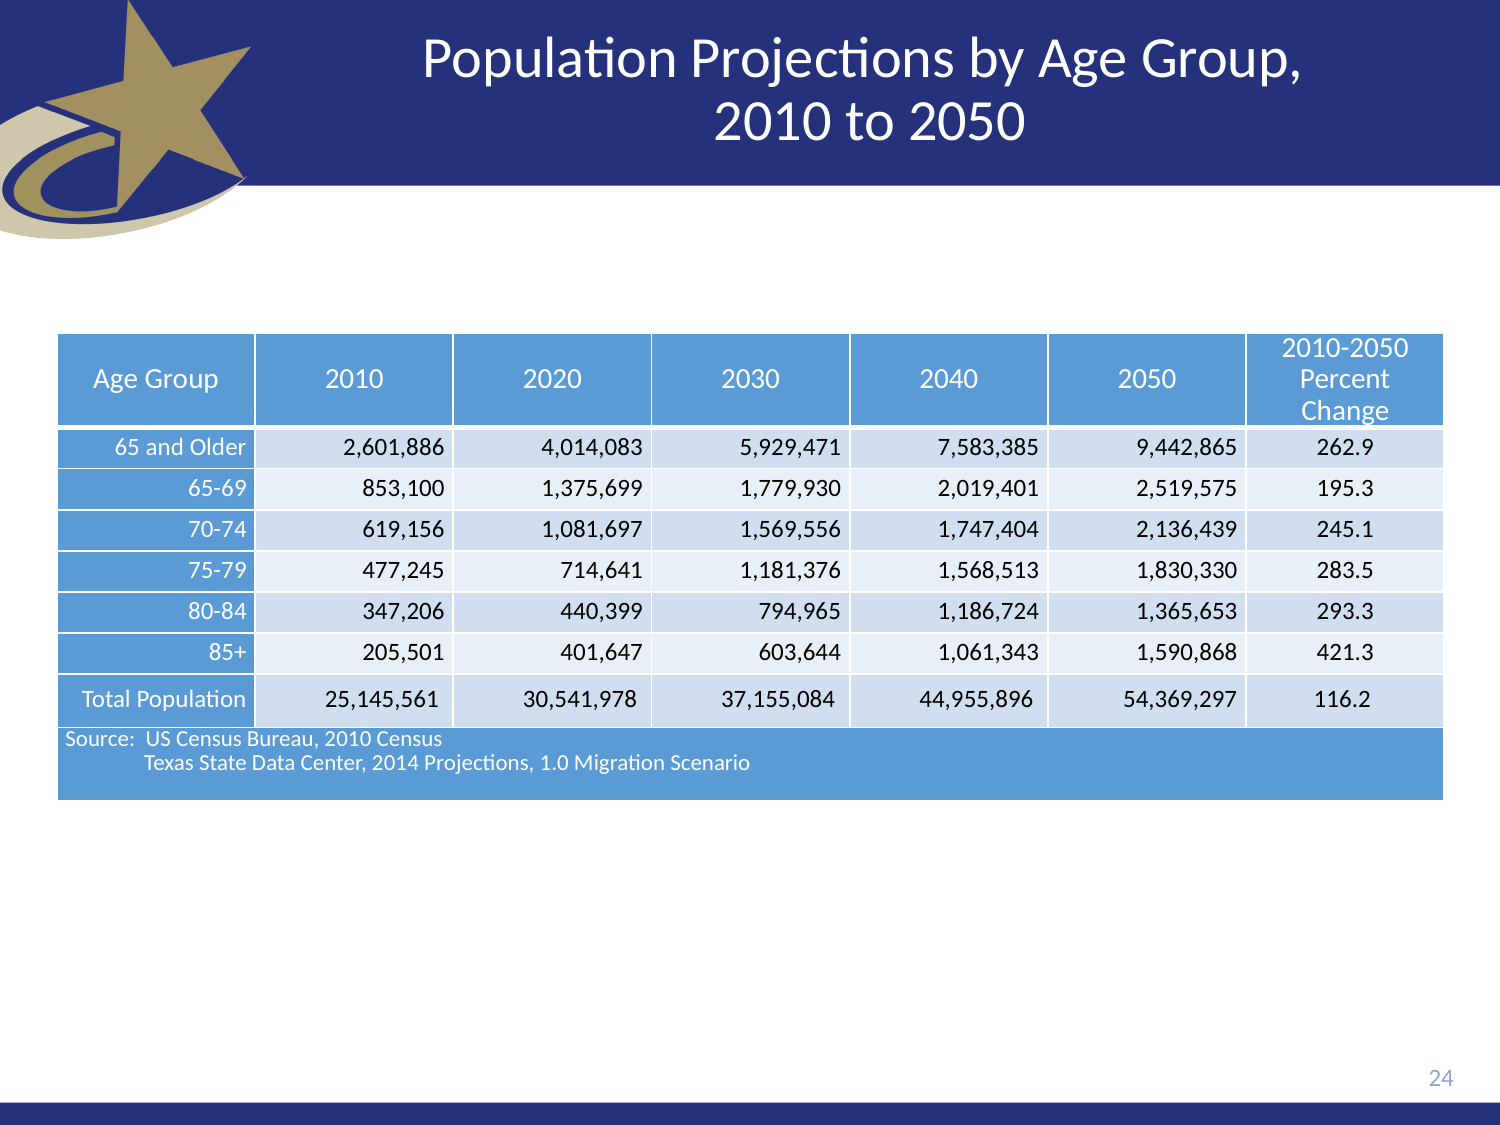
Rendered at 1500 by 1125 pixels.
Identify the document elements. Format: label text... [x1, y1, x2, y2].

table_cell 1,590,868 [1049, 634, 1245, 673]
table_cell 794,965 [652, 593, 849, 632]
table_cell 37,155,084 [652, 675, 849, 727]
table_cell 4,014,083 [454, 430, 651, 468]
table_cell 245.1 [1247, 511, 1443, 550]
table_cell 1,186,724 [851, 593, 1047, 632]
table_cell 85+ [58, 634, 254, 673]
table_cell 44,955,896 [851, 675, 1047, 727]
table_cell 1,375,699 [454, 469, 651, 509]
table_header Age Group [58, 334, 254, 425]
table_cell 195.3 [1247, 469, 1443, 509]
table_cell 65 and Older [58, 430, 254, 468]
table_cell 65-69 [58, 469, 254, 509]
title Population Projections by Age Group, 2010 to 2050 [255, 15, 1485, 165]
table_cell 70-74 [58, 511, 254, 550]
table_header 2010 [256, 334, 452, 425]
table_cell 54,369,297 [1049, 675, 1245, 727]
table_cell 2,601,886 [256, 430, 452, 468]
table_header 2020 [454, 334, 651, 425]
table_cell 75-79 [58, 552, 254, 591]
table_header 2010-2050 Percent Change [1247, 334, 1443, 425]
table_cell 283.5 [1247, 552, 1443, 591]
table_cell 1,181,376 [652, 552, 849, 591]
table_cell 1,569,556 [652, 511, 849, 550]
table_cell 116.2 [1247, 675, 1443, 727]
table_cell 1,081,697 [454, 511, 651, 550]
table_cell 25,145,561 [256, 675, 452, 727]
table_header 2030 [652, 334, 849, 425]
table_cell 30,541,978 [454, 675, 651, 727]
picture [0, 0, 251, 239]
table_cell 2,019,401 [851, 469, 1047, 509]
table_cell 714,641 [454, 552, 651, 591]
table_cell 5,929,471 [652, 430, 849, 468]
table_header 2040 [851, 334, 1047, 425]
table_header 2050 [1049, 334, 1245, 425]
table_cell 9,442,865 [1049, 430, 1245, 468]
table_cell 440,399 [454, 593, 651, 632]
table_cell 7,583,385 [851, 430, 1047, 468]
table_cell 619,156 [256, 511, 452, 550]
table_cell 205,501 [256, 634, 452, 673]
table_cell 1,830,330 [1049, 552, 1245, 591]
table_cell 347,206 [256, 593, 452, 632]
table_cell 1,061,343 [851, 634, 1047, 673]
table_cell 477,245 [256, 552, 452, 591]
table_cell 603,644 [652, 634, 849, 673]
table_cell 2,136,439 [1049, 511, 1245, 550]
table_cell Source: US Census Bureau, 2010 Census Texas State Data Center, 2014 Projections, 1.0 Migration Scenario [58, 728, 1443, 800]
table_cell 401,647 [454, 634, 651, 673]
table_cell 853,100 [256, 469, 452, 509]
table_cell 1,568,513 [851, 552, 1047, 591]
slide_number 24 [1335, 1050, 1469, 1103]
table_cell 80-84 [58, 593, 254, 632]
table_cell Total Population [58, 675, 254, 727]
table_cell 293.3 [1247, 593, 1443, 632]
table_cell 421.3 [1247, 634, 1443, 673]
table_cell 262.9 [1247, 430, 1443, 468]
table_cell 1,747,404 [851, 511, 1047, 550]
table_cell 2,519,575 [1049, 469, 1245, 509]
table_cell 1,365,653 [1049, 593, 1245, 632]
table_cell 1,779,930 [652, 469, 849, 509]
